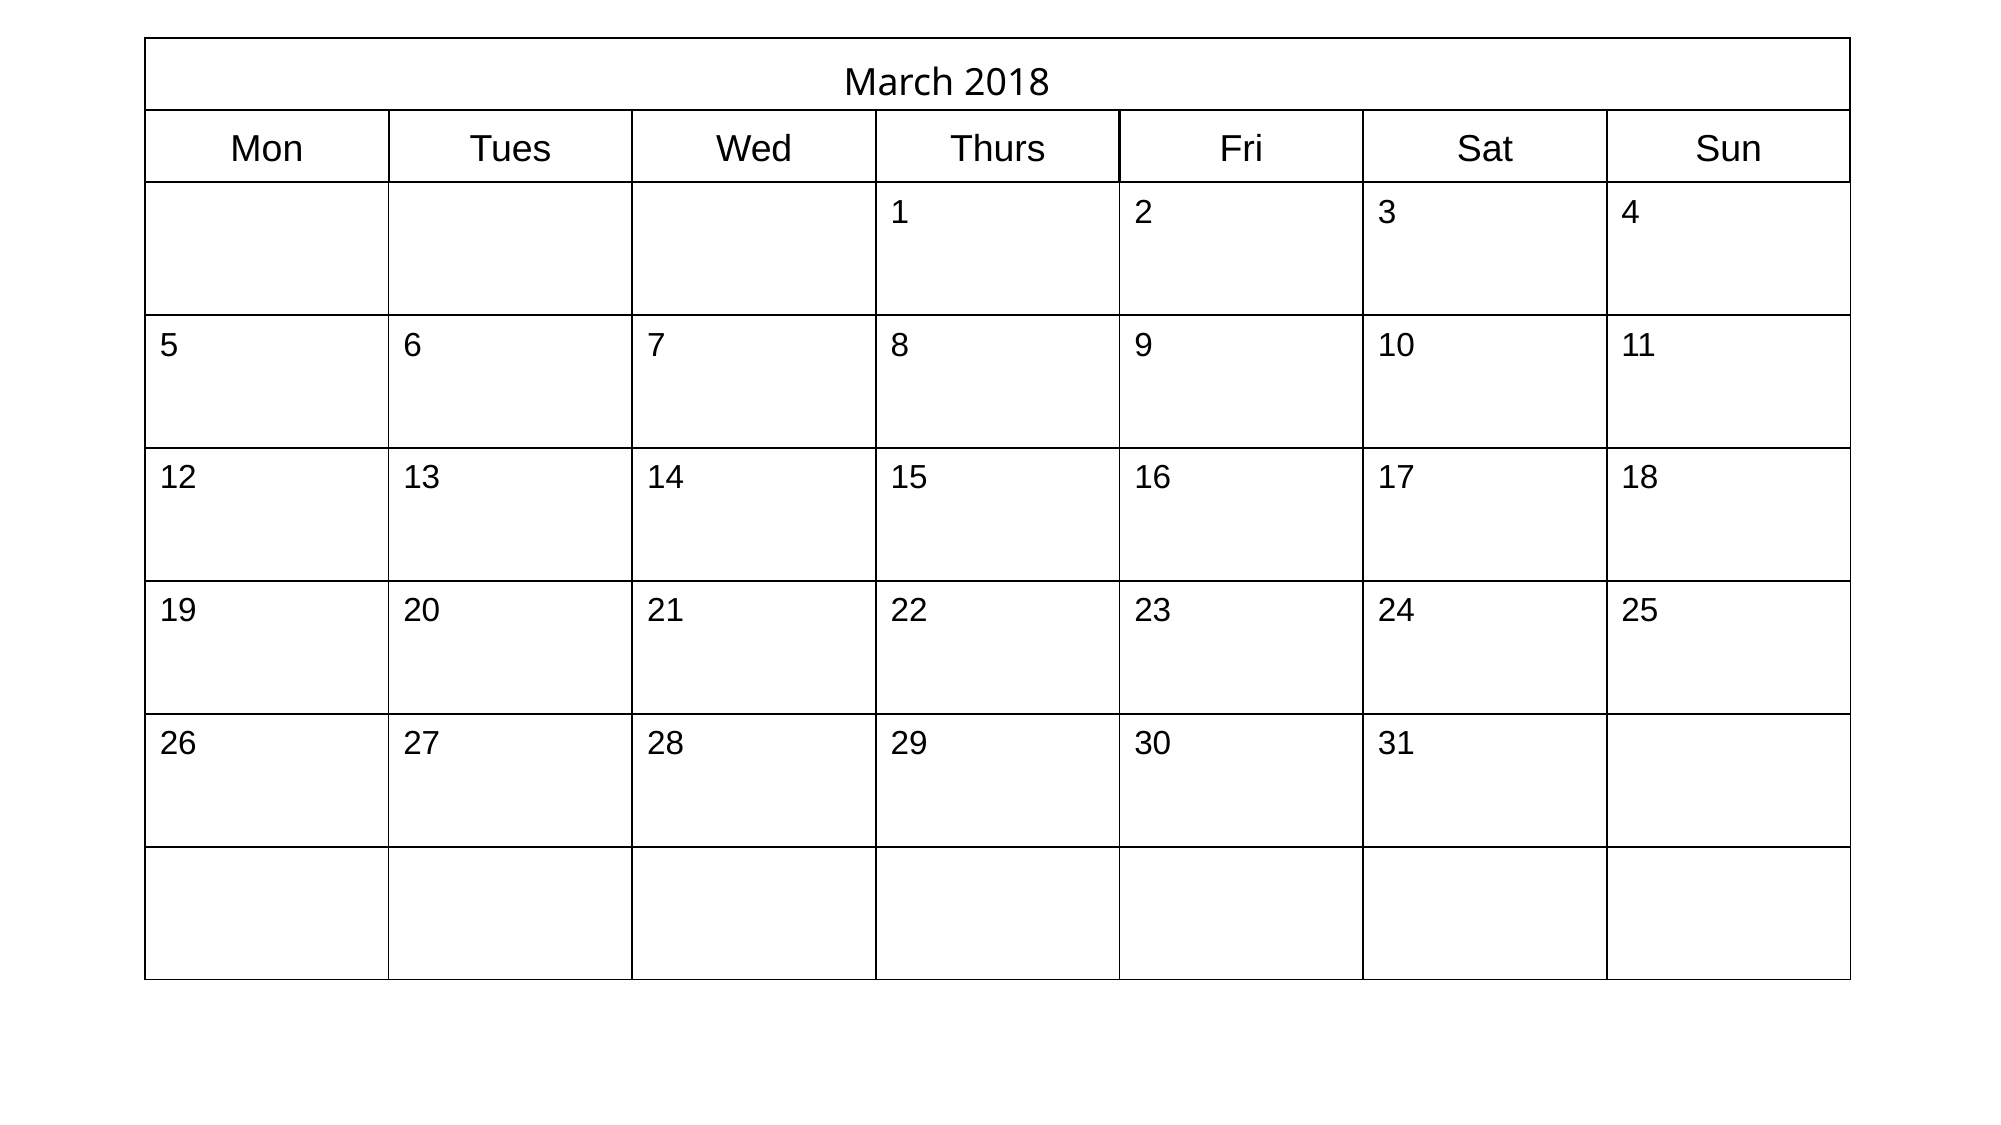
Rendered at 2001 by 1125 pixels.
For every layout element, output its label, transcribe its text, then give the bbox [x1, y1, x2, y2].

text_box 7 [633, 316, 876, 449]
text_box [389, 182, 633, 316]
text_box [389, 847, 633, 980]
text_box [633, 847, 876, 980]
text_box Fri [1120, 110, 1364, 182]
text_box 2 [1120, 182, 1364, 316]
text_box [1607, 847, 1851, 980]
text_box 21 [633, 582, 876, 714]
text_box [144, 847, 389, 980]
text_box 12 [144, 449, 389, 582]
text_box 23 [1120, 582, 1364, 714]
text_box 6 [389, 316, 633, 449]
text_box [1120, 847, 1364, 980]
text_box Sat [1364, 110, 1607, 182]
text_box 16 [1120, 449, 1364, 582]
text_box 29 [876, 714, 1120, 847]
text_box 13 [389, 449, 633, 582]
text_box March 2018 [828, 50, 1066, 110]
text_box [144, 182, 389, 316]
text_box 14 [633, 449, 876, 582]
text_box 27 [389, 714, 633, 847]
text_box 4 [1607, 182, 1851, 316]
text_box Wed [633, 110, 876, 182]
text_box 11 [1607, 316, 1851, 449]
text_box 1 [876, 182, 1120, 316]
text_box [1607, 714, 1851, 847]
text_box Tues [389, 110, 633, 182]
text_box 17 [1364, 449, 1607, 582]
text_box Mon [144, 110, 389, 182]
text_box 18 [1607, 449, 1851, 582]
text_box 25 [1607, 582, 1851, 714]
text_box 20 [389, 582, 633, 714]
text_box 31 [1364, 714, 1607, 847]
text_box 3 [1364, 182, 1607, 316]
text_box 9 [1120, 316, 1364, 449]
text_box 28 [633, 714, 876, 847]
text_box Thurs [876, 110, 1120, 182]
text_box 10 [1364, 316, 1607, 449]
text_box 22 [876, 582, 1120, 714]
text_box 8 [876, 316, 1120, 449]
text_box 15 [876, 449, 1120, 582]
text_box 19 [144, 582, 389, 714]
text_box 24 [1364, 582, 1607, 714]
text_box [633, 182, 876, 316]
text_box [1364, 847, 1607, 980]
text_box 5 [144, 316, 389, 449]
text_box Sun [1607, 110, 1851, 182]
text_box 26 [144, 714, 389, 847]
text_box [876, 847, 1120, 980]
text_box 30 [1120, 714, 1364, 847]
